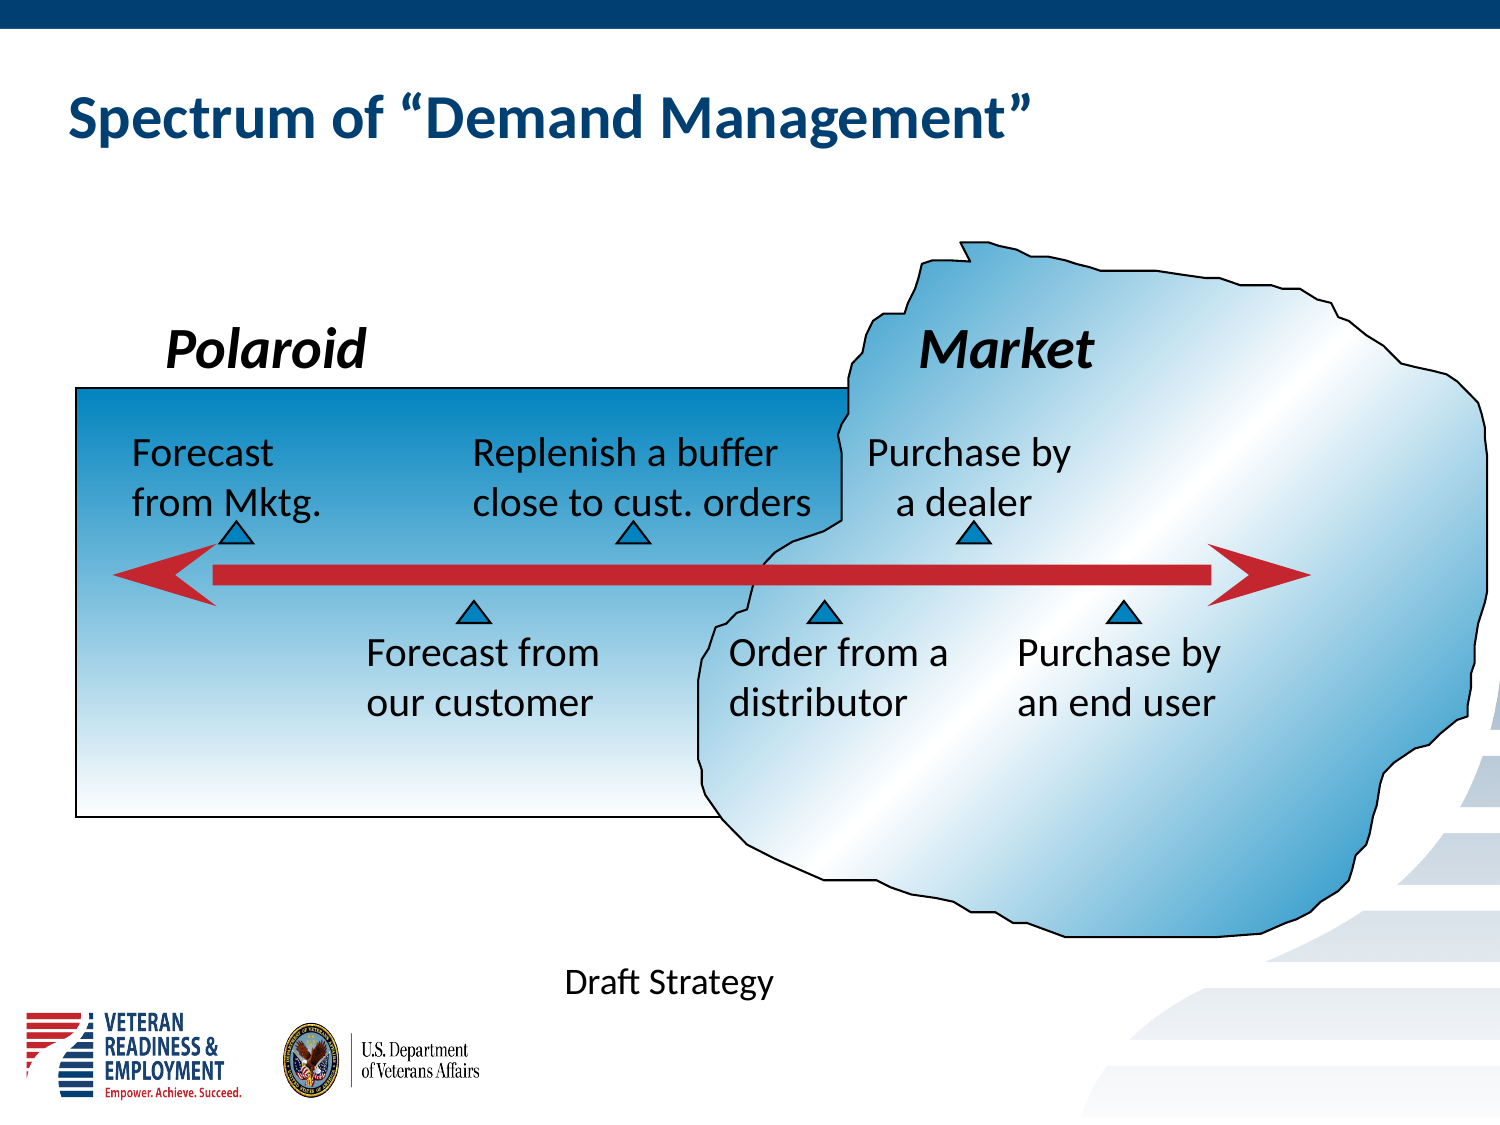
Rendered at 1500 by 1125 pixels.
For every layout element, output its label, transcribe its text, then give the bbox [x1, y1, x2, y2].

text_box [472, 417, 812, 544]
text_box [722, 601, 956, 728]
text_box Market [903, 302, 1166, 388]
text_box [1290, 568, 1312, 582]
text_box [1009, 601, 1229, 728]
text_box [112, 568, 134, 582]
text_box Draft Strategy [549, 949, 997, 1022]
text_box [76, 388, 848, 818]
title Spectrum of “Demand Management” [52, 54, 1249, 183]
text_box Polaroid [150, 302, 434, 388]
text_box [122, 417, 332, 544]
picture [0, 0, 1500, 1125]
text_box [359, 601, 607, 728]
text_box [859, 417, 1079, 544]
text_box [698, 242, 1488, 938]
